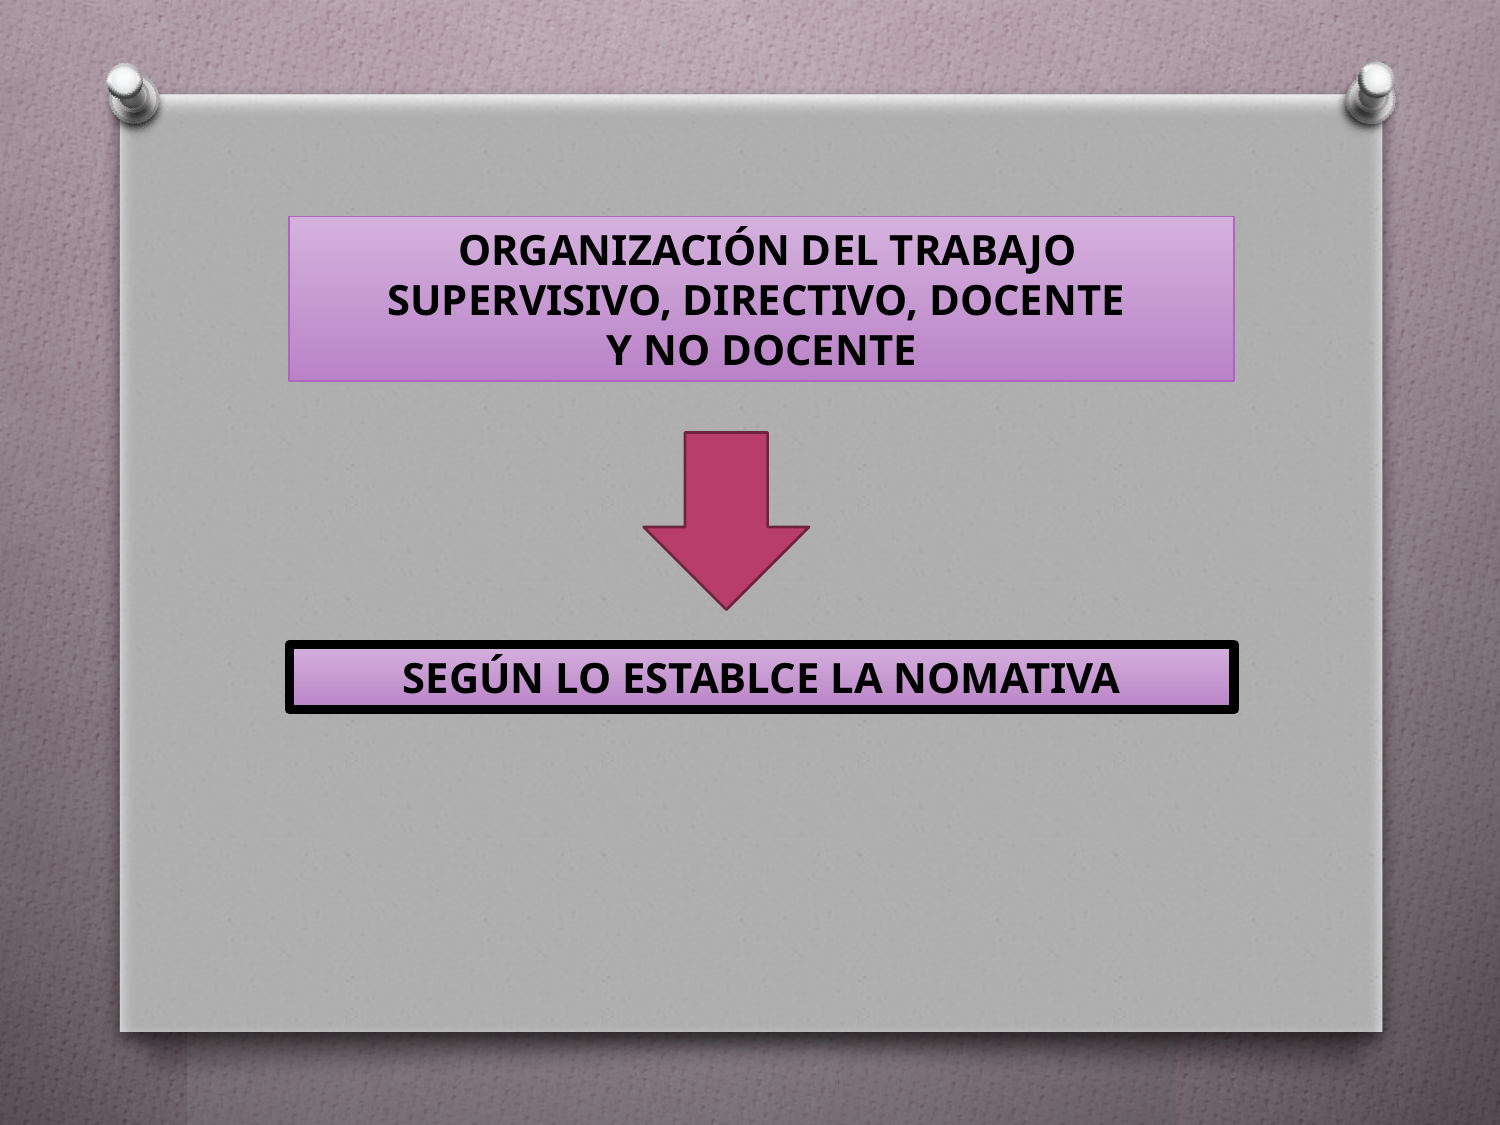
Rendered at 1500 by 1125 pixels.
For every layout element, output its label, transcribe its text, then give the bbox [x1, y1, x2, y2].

text_box SEGÚN LO ESTABLCE LA NOMATIVA [288, 644, 1235, 710]
text_box [642, 431, 811, 611]
picture [1317, 35, 1439, 156]
picture [75, 29, 198, 153]
text_box ORGANIZACIÓN DEL TRABAJO SUPERVISIVO, DIRECTIVO, DOCENTE Y NO DOCENTE [288, 216, 1235, 382]
